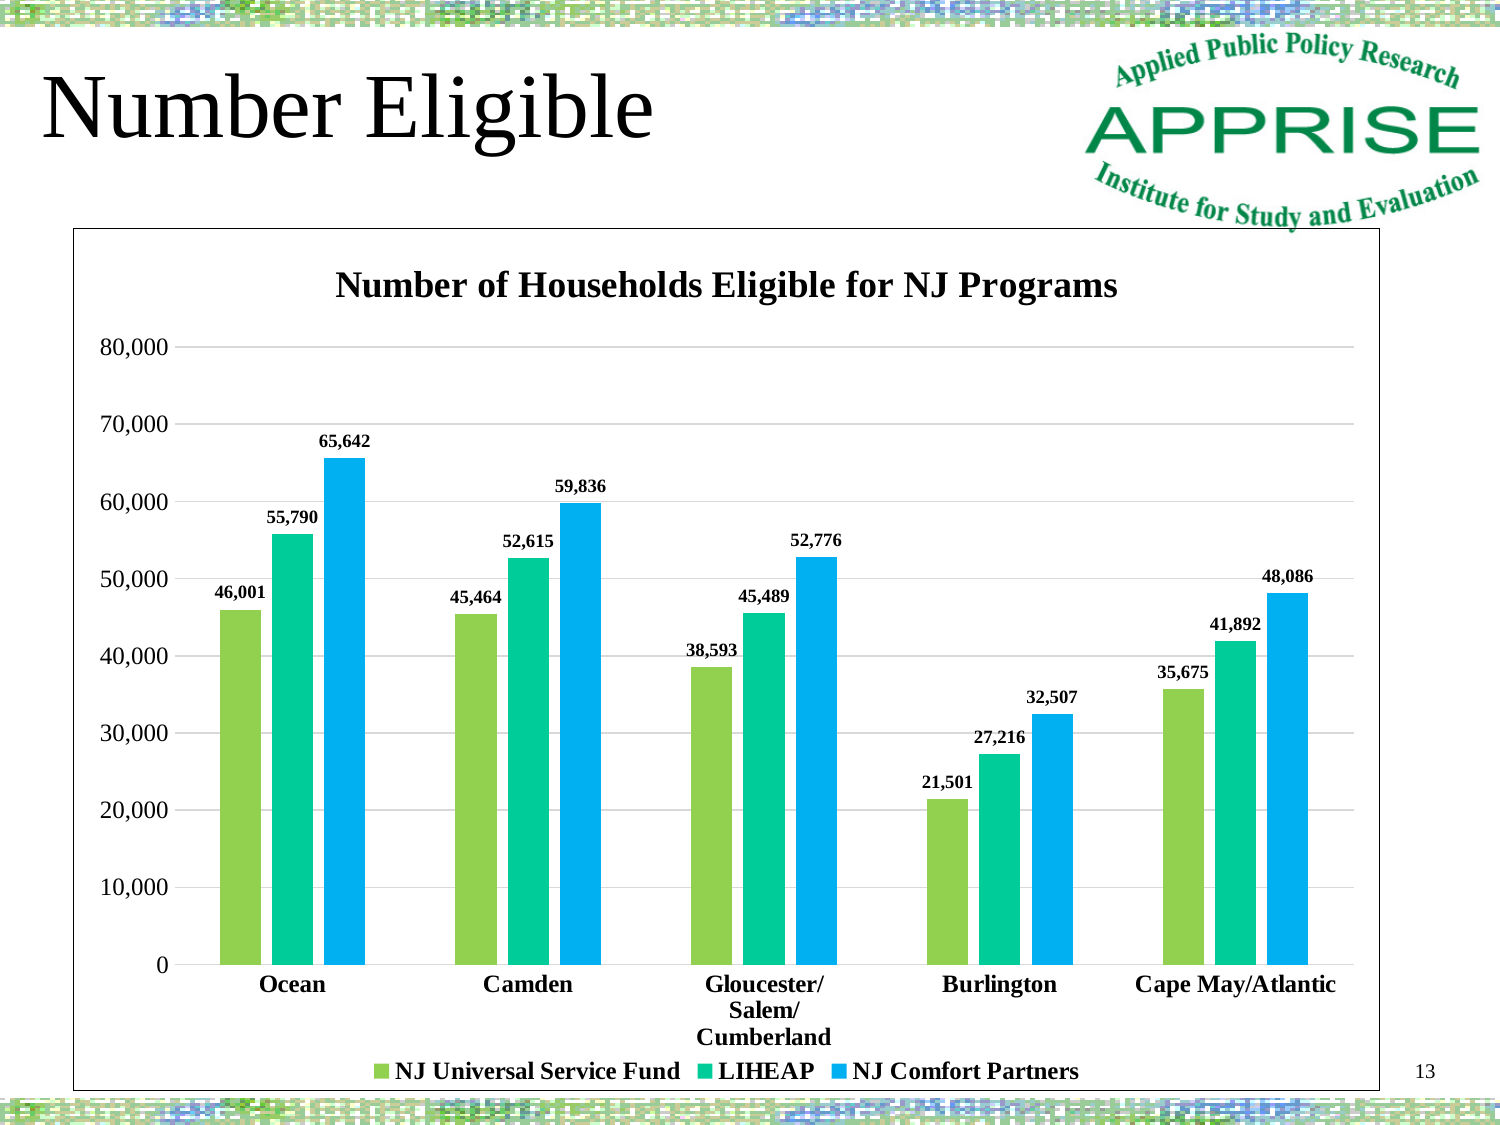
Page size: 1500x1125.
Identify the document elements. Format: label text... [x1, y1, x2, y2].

picture [0, 1098, 1500, 1125]
picture [0, 0, 1500, 258]
title Number Eligible [26, 36, 1052, 195]
text_box 13 [1399, 1050, 1463, 1090]
chart [73, 227, 1380, 1091]
